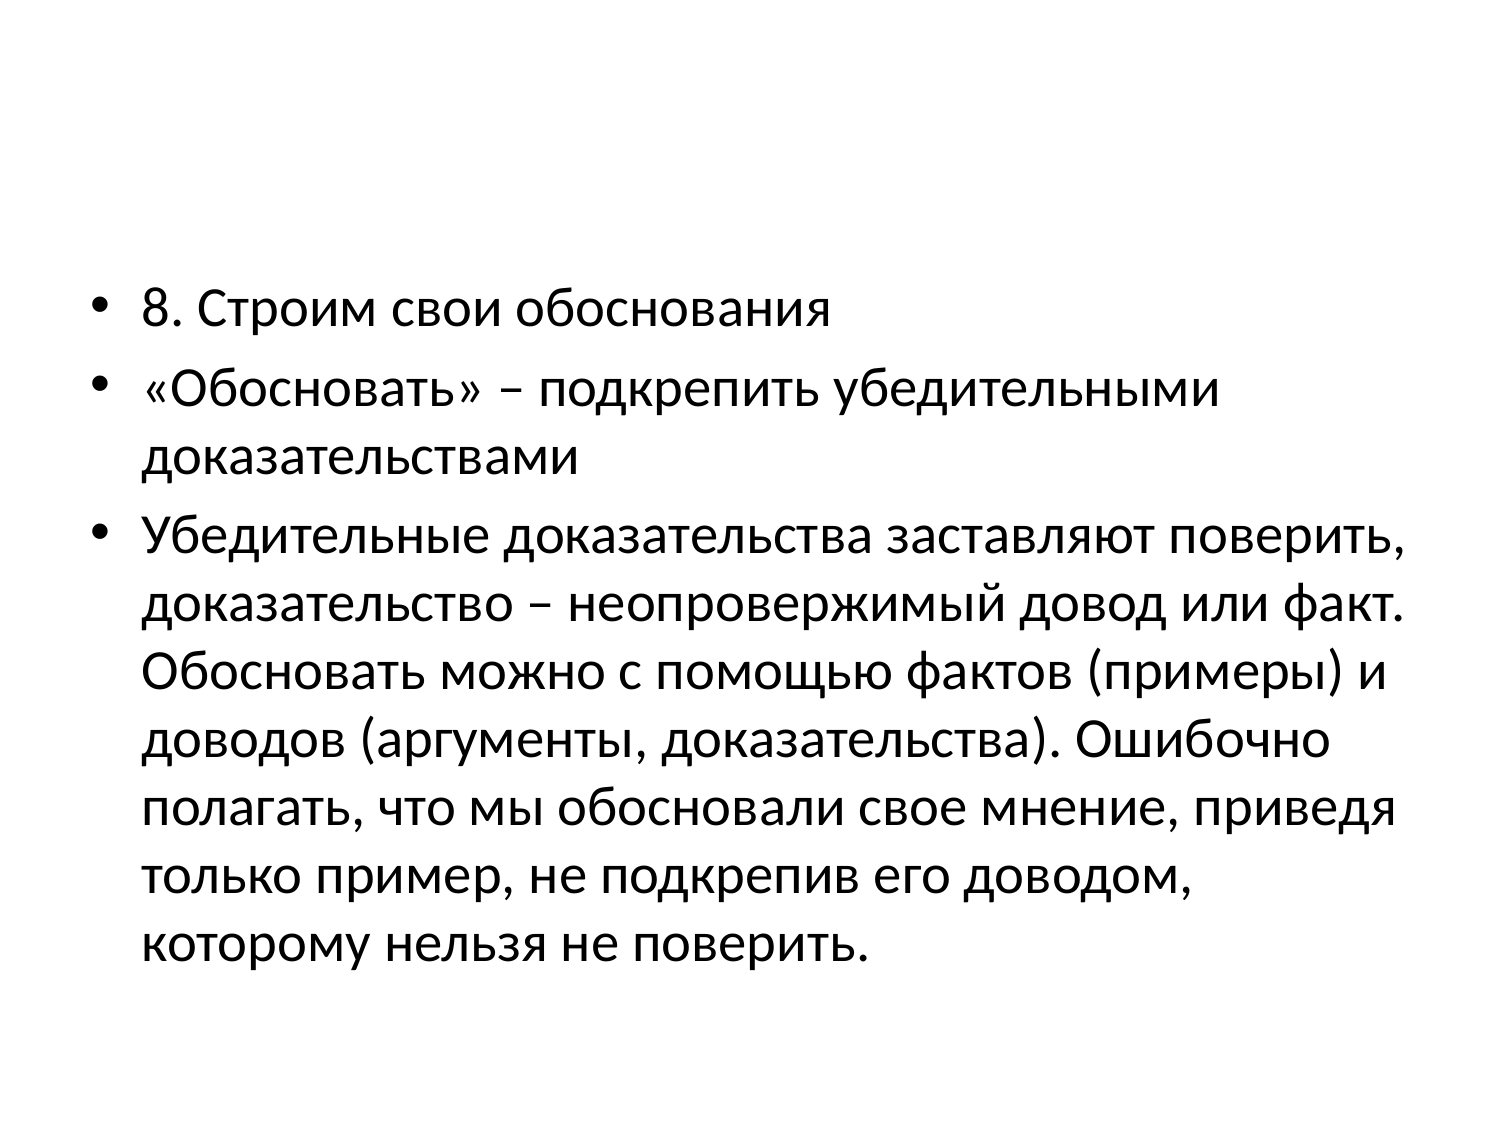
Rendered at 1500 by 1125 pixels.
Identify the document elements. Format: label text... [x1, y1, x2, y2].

list 8. Строим свои обоснования «Обосновать» – подкрепить убедительными доказательствами Убедительные доказательства заставляют поверить, доказательство – неопровержимый довод или факт. Обосновать можно с помощью фактов (примеры) и доводов (аргументы, доказательства). Ошибочно полагать, что мы обосновали свое мнение, приведя только пример, не подкрепив его доводом, которому нельзя не поверить. [75, 262, 1425, 1005]
